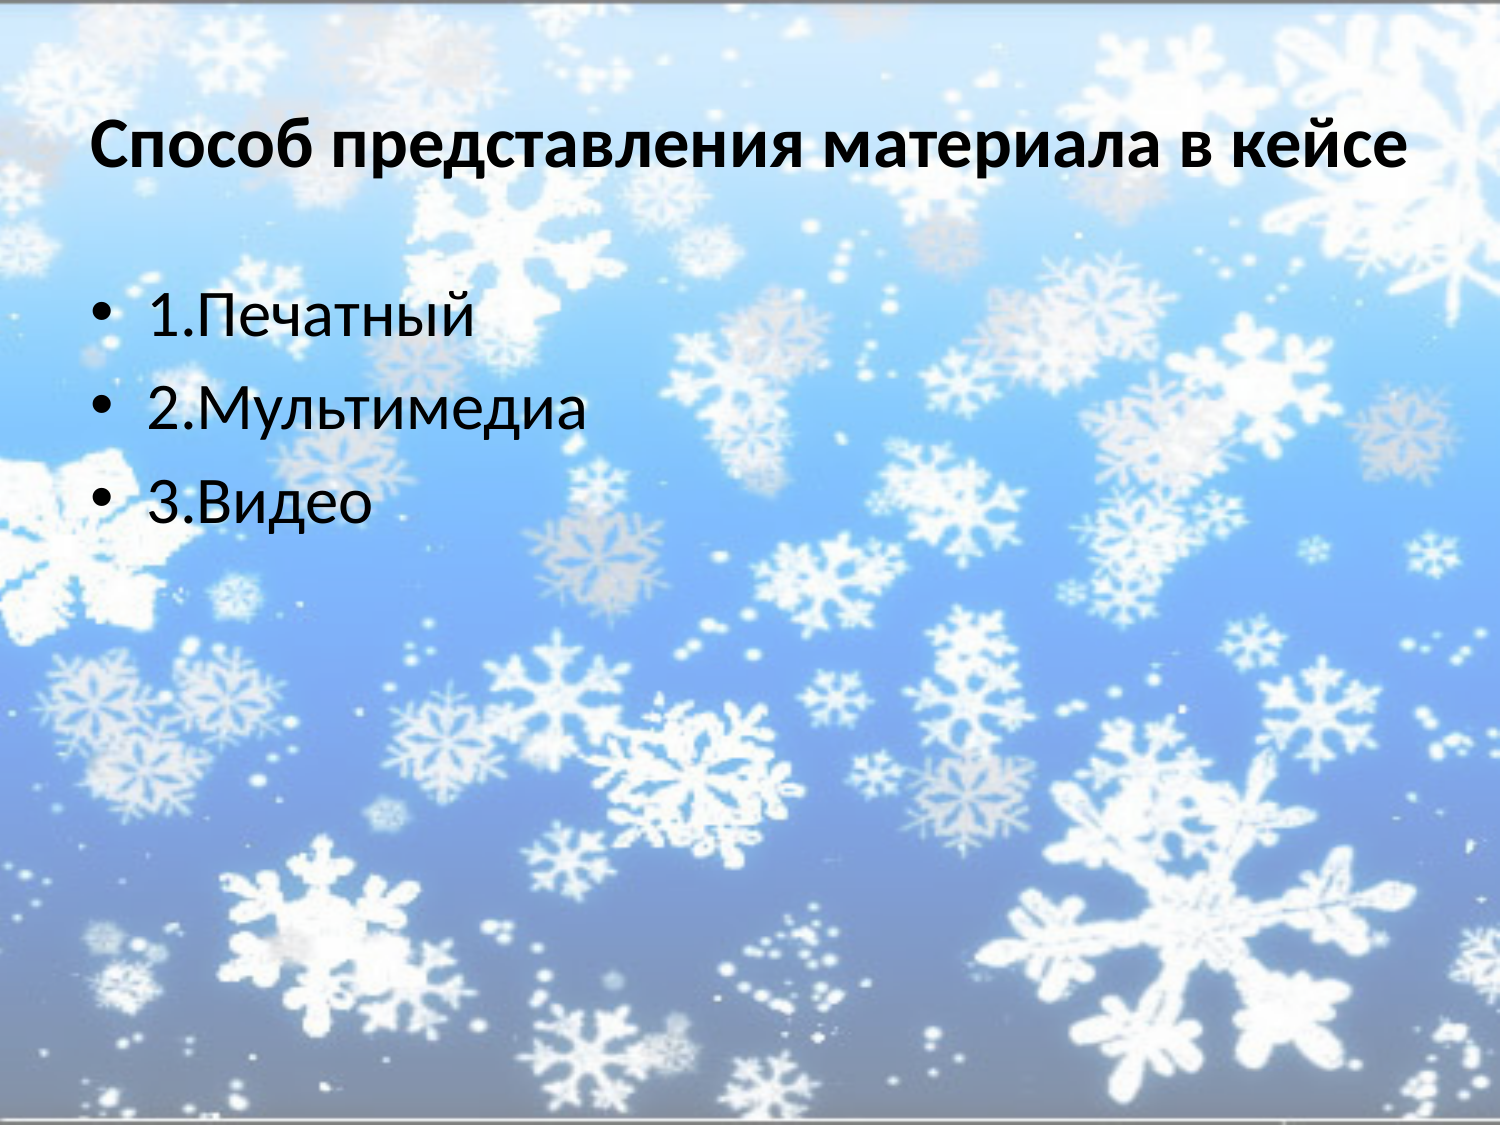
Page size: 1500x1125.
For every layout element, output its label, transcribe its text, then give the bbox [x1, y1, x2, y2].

list 1.Печатный 2.Мультимедиа 3.Видео [75, 262, 1425, 1005]
title Способ представления материала в кейсе [75, 45, 1425, 233]
